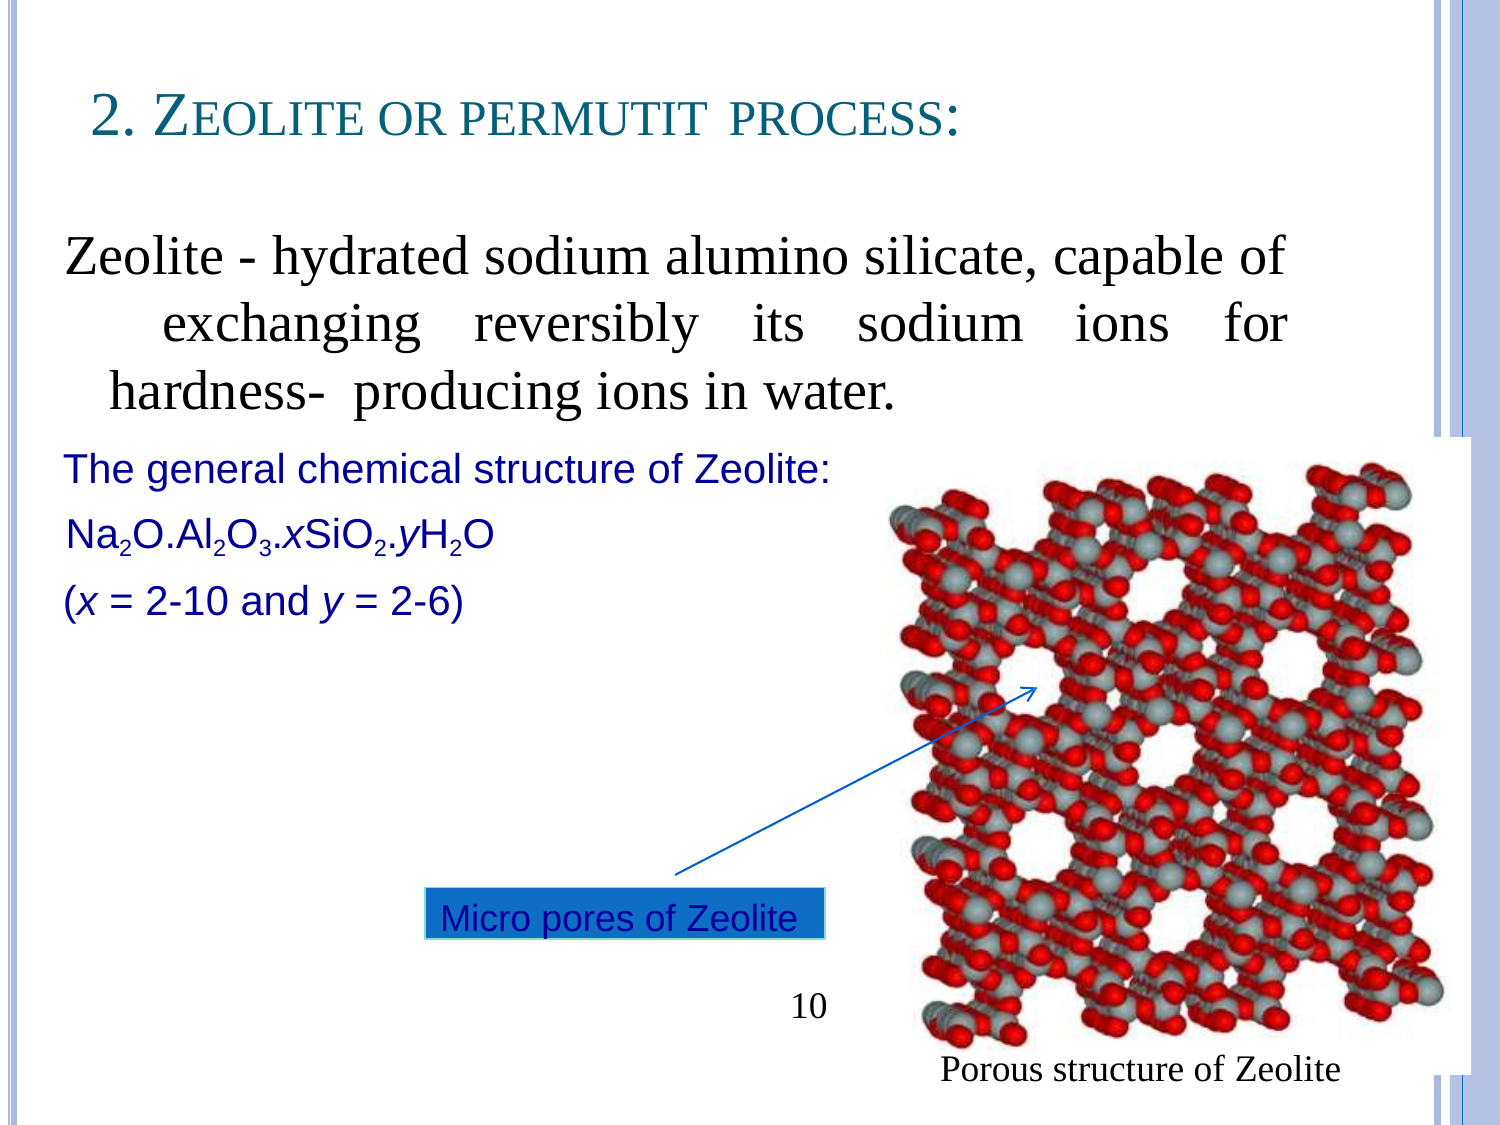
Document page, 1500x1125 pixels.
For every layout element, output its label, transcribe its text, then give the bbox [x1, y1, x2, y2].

text_box [674, 686, 1038, 876]
title 2. ZEOLITE OR PERMUTIT PROCESS: [87, 70, 967, 215]
text_box [862, 437, 1472, 1075]
text_box 10 Porous structure of Zeolite [788, 961, 1344, 1089]
text_box Zeolite - hydrated sodium alumino silicate, capable of exchanging reversibly its sodium ions for hardness- producing ions in water. The general chemical structure of Zeolite: Na2O.Al2O3.xSiO2.yH2O (x = 2-10 and y = 2-6) [62, 215, 1290, 624]
text_box Micro pores of Zeolite [425, 887, 825, 940]
